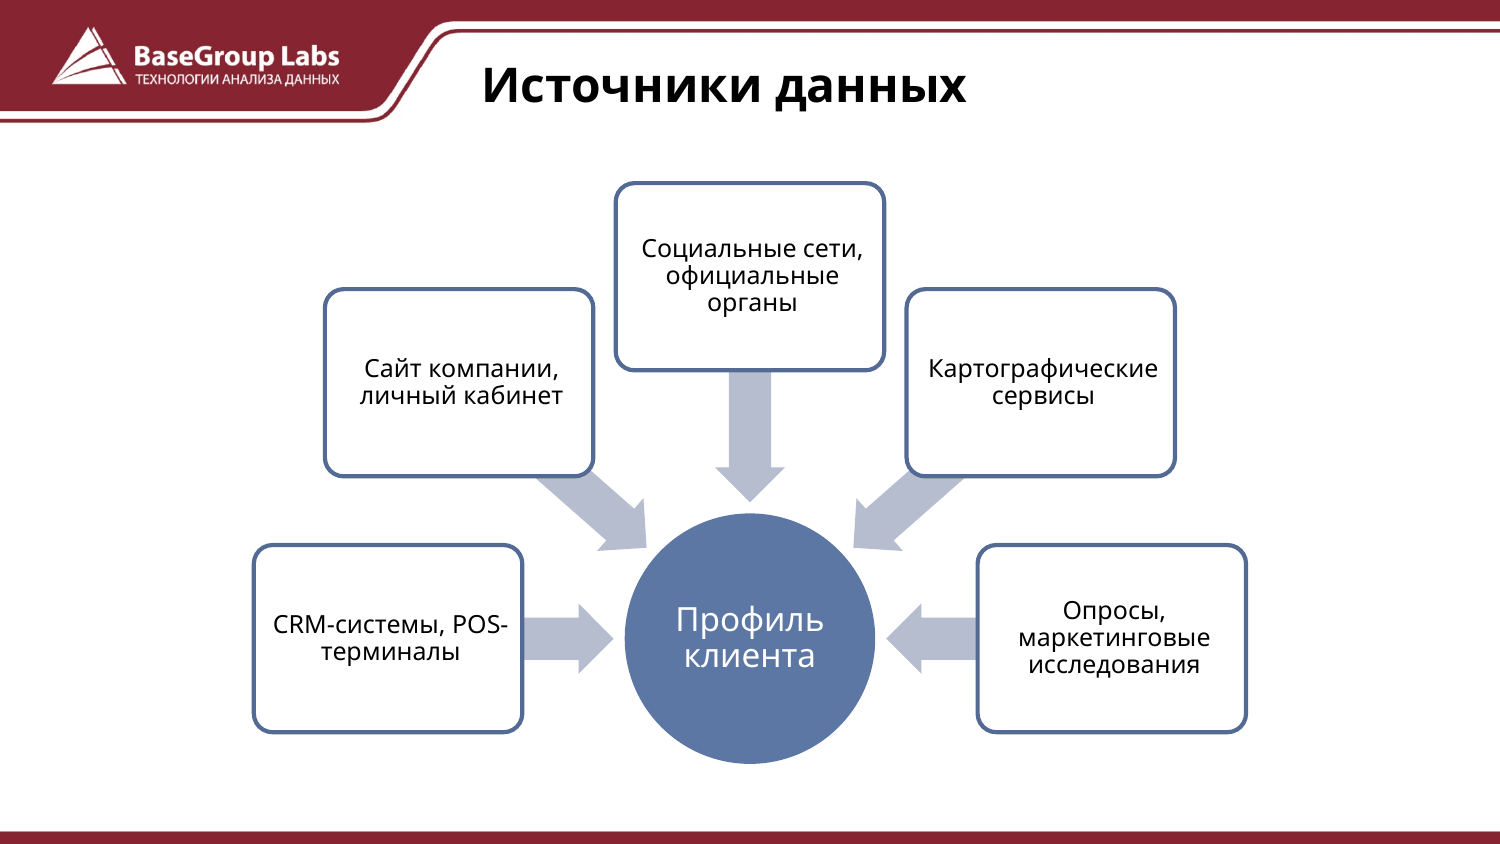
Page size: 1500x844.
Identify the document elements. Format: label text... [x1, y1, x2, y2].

title Источники данных [466, 43, 1463, 124]
picture [0, 0, 1500, 844]
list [40, 182, 1460, 763]
